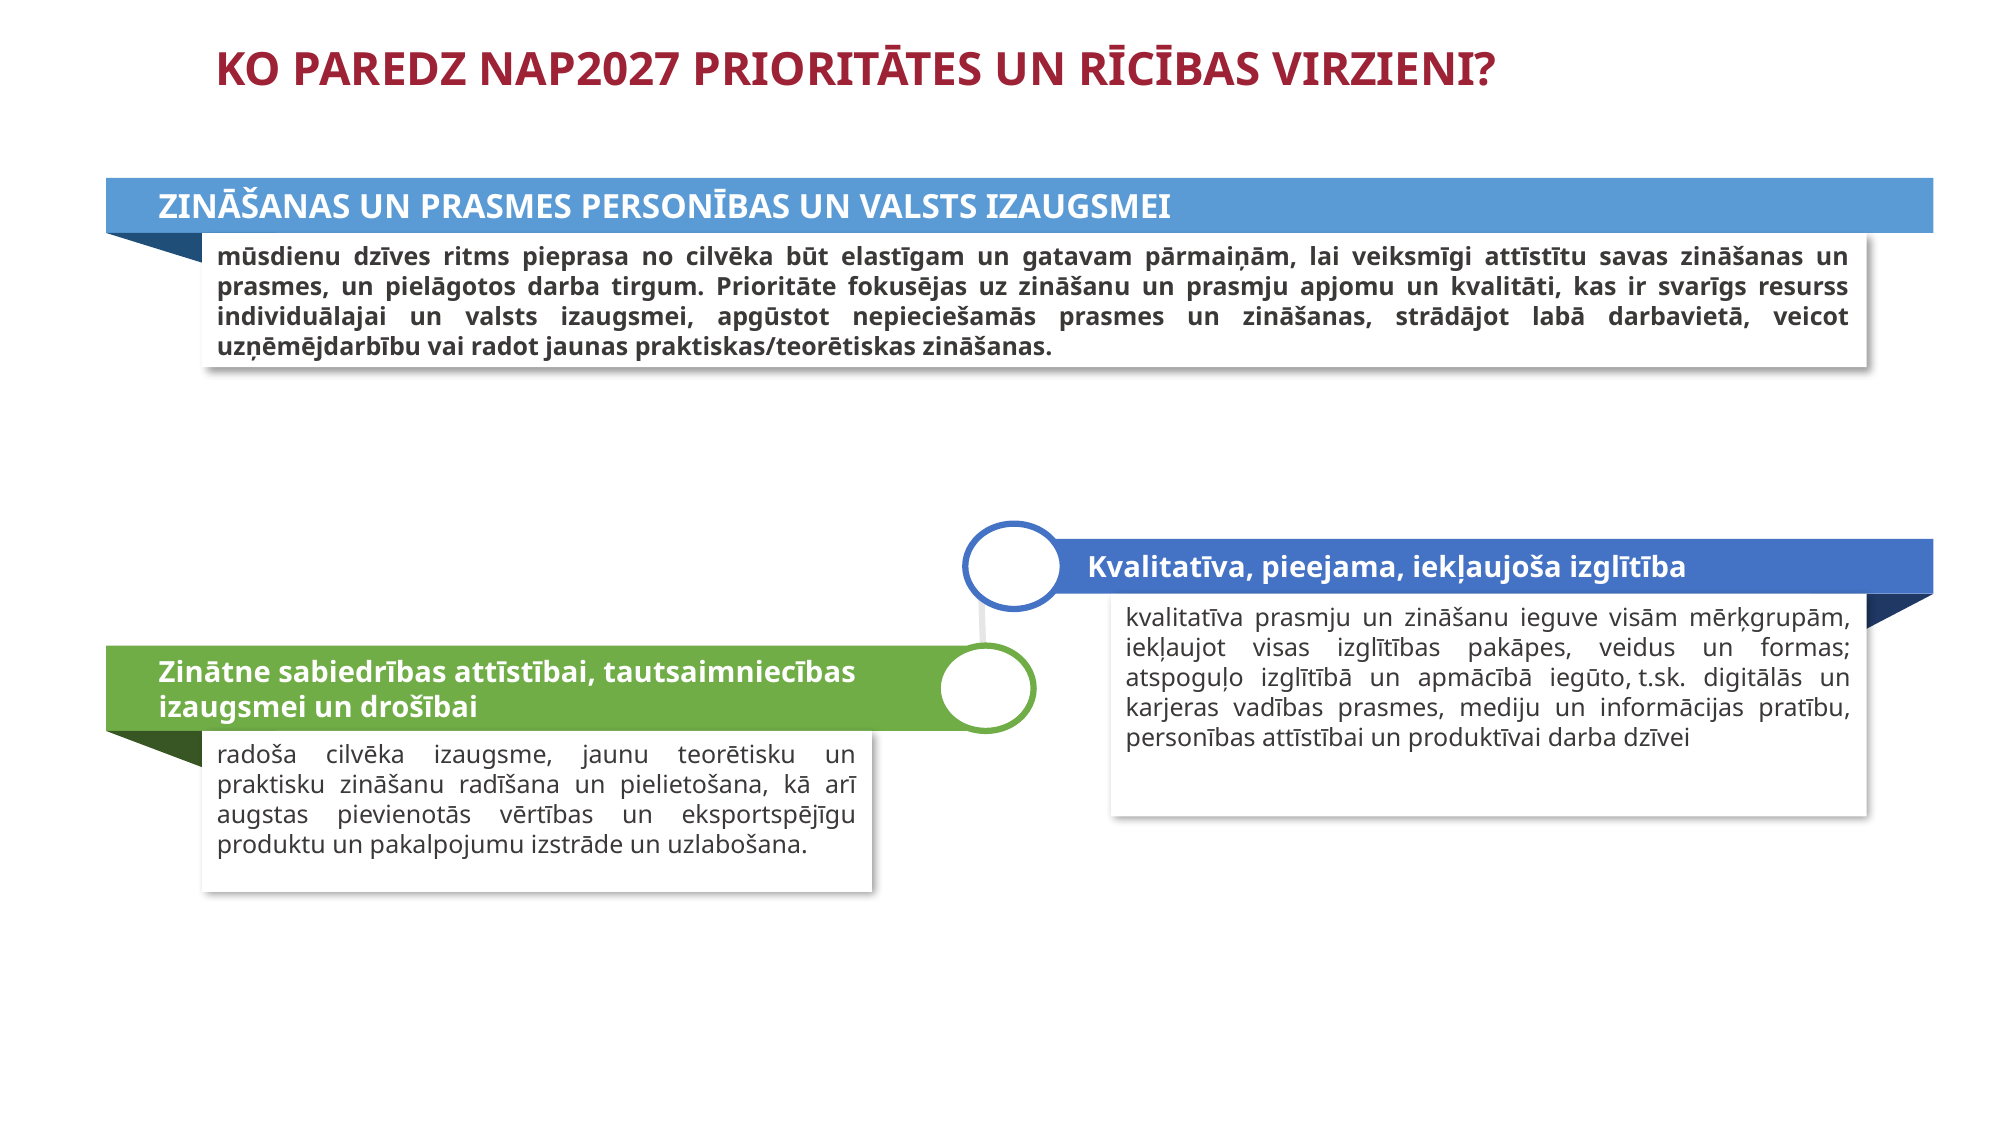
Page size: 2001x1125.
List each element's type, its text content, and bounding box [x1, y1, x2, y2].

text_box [965, 523, 1934, 817]
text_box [106, 645, 1034, 892]
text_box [106, 177, 1934, 368]
text_box KO PAREDZ NAP2027 PRIORITĀTES UN RĪCĪBAS VIRZIENI? [200, 38, 1926, 160]
